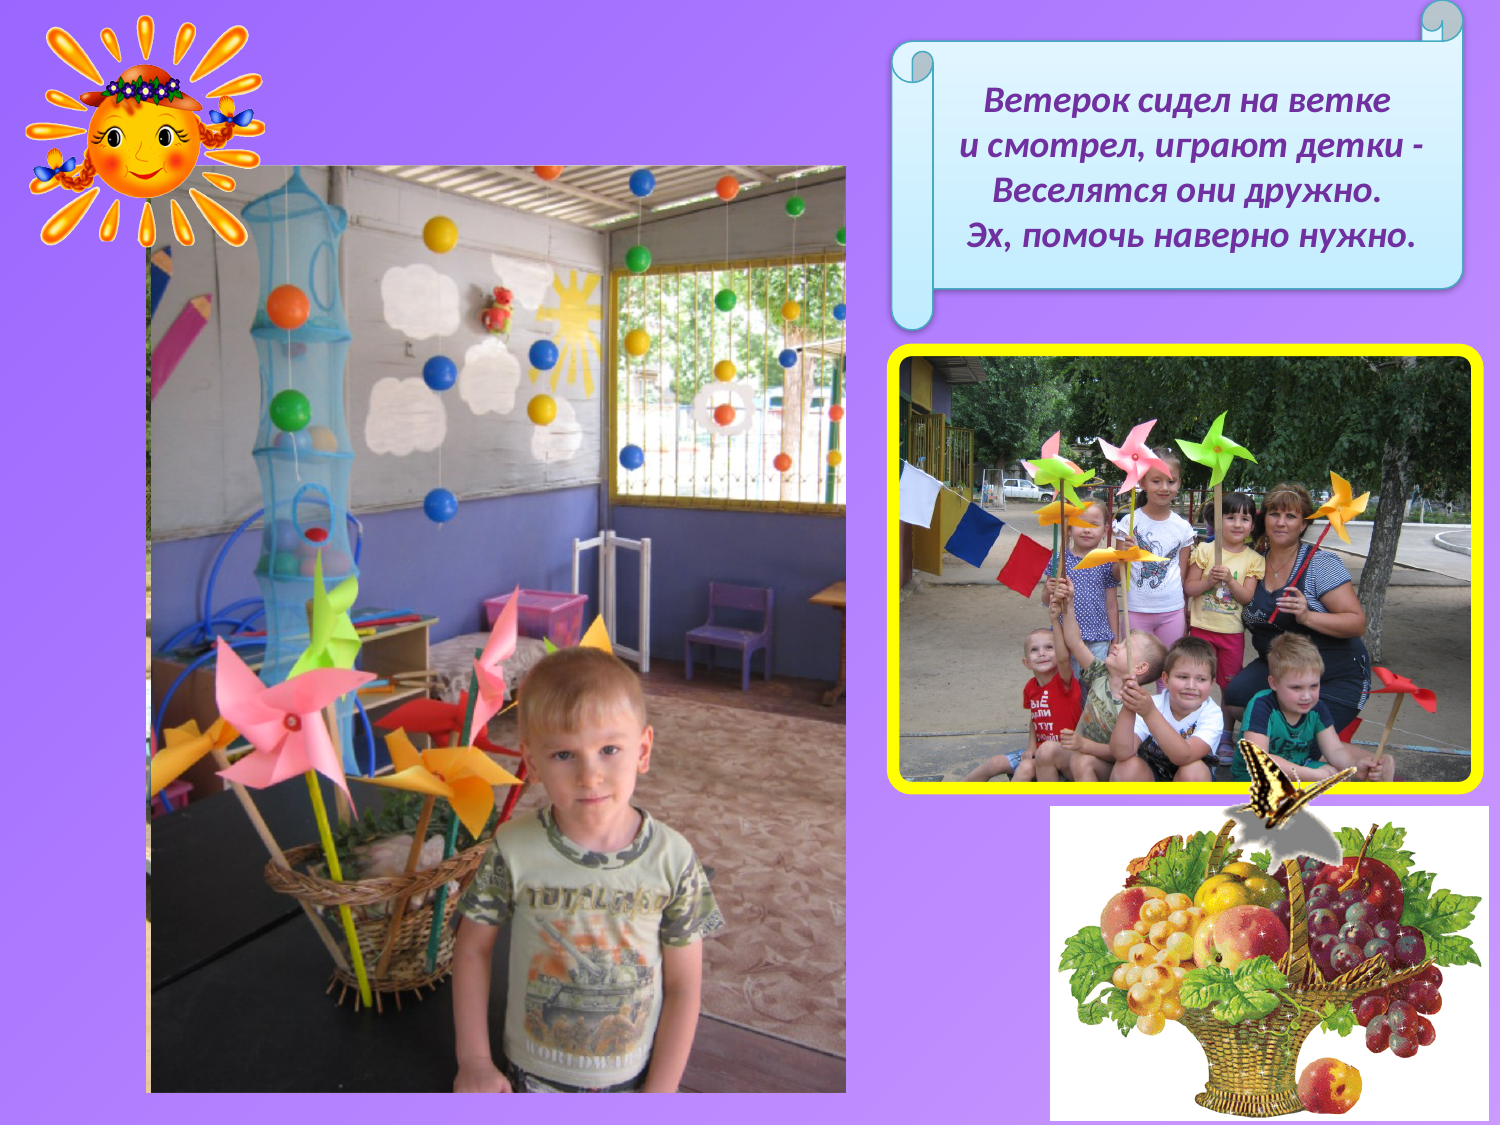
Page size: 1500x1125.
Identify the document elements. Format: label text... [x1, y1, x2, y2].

text_box Ветерок сидел на ветке и смотрел, играют детки - Веселятся они дружно. Эх, помочь наверно нужно. [890, 0, 1464, 290]
picture [0, 0, 1489, 1121]
